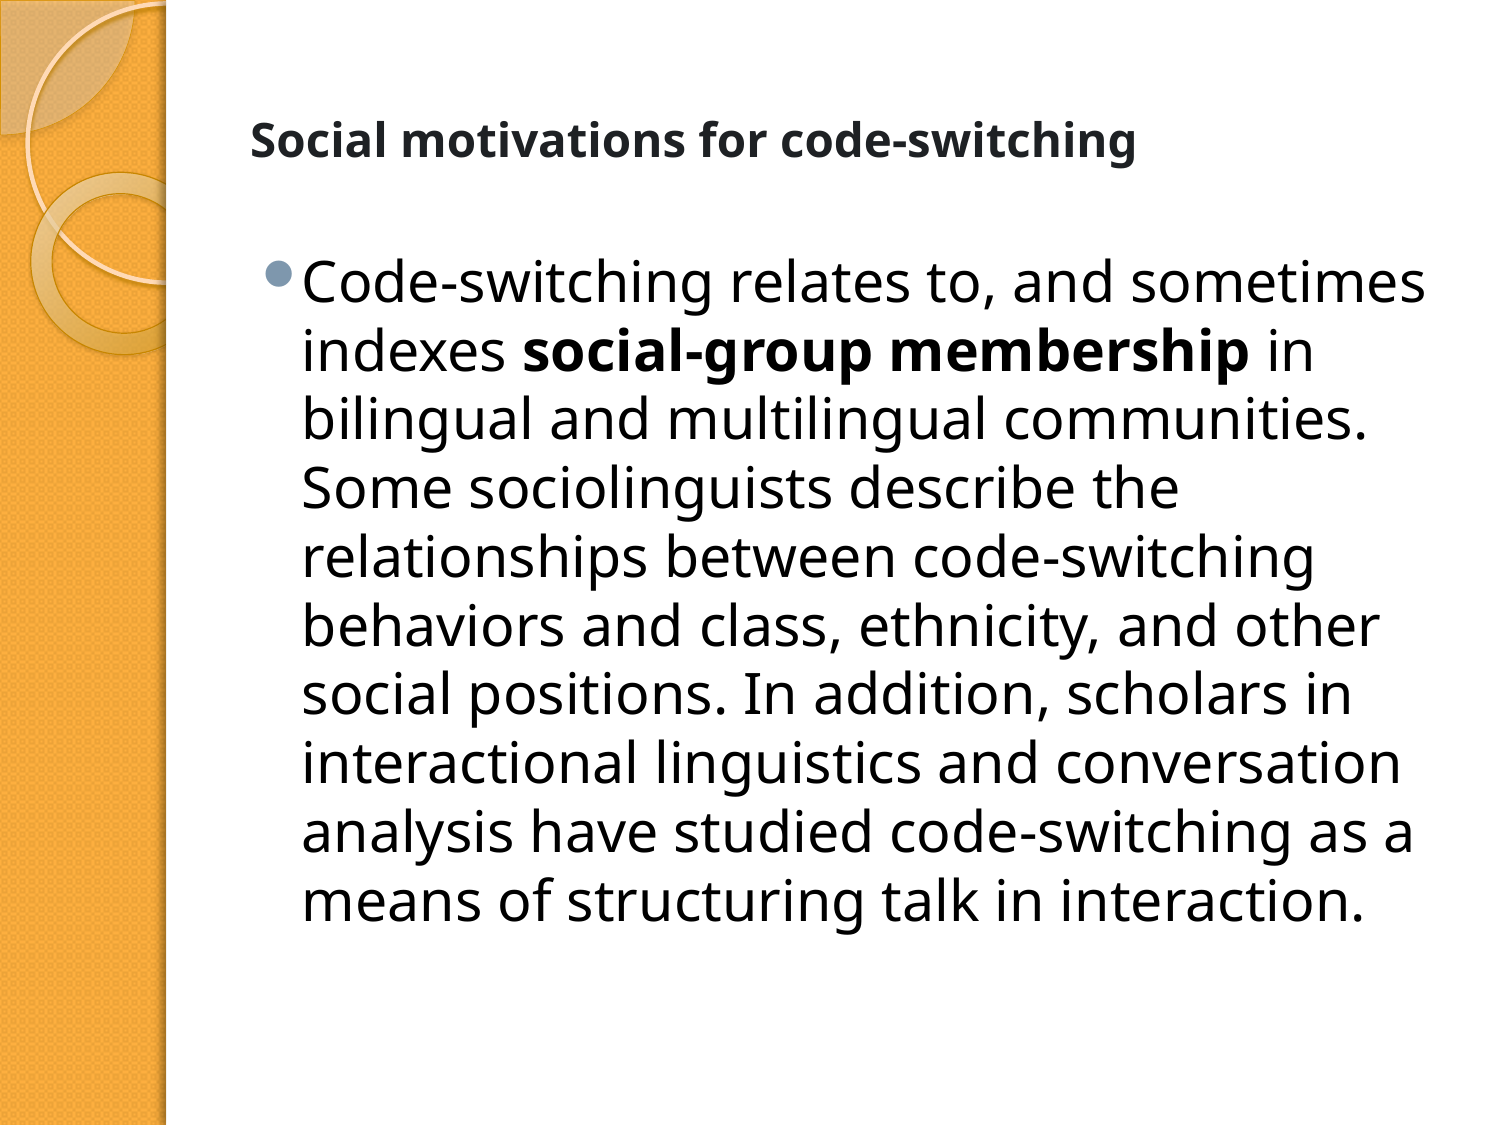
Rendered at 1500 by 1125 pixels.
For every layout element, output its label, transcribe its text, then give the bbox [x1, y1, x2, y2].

list Code-switching relates to, and sometimes indexes social-group membership in bilingual and multilingual communities. Some sociolinguists describe the relationships between code-switching behaviors and class, ethnicity, and other social positions. In addition, scholars in interactional linguistics and conversation analysis have studied code-switching as a means of structuring talk in interaction. [235, 237, 1466, 1025]
title Social motivations for code-switching [235, 45, 1466, 233]
